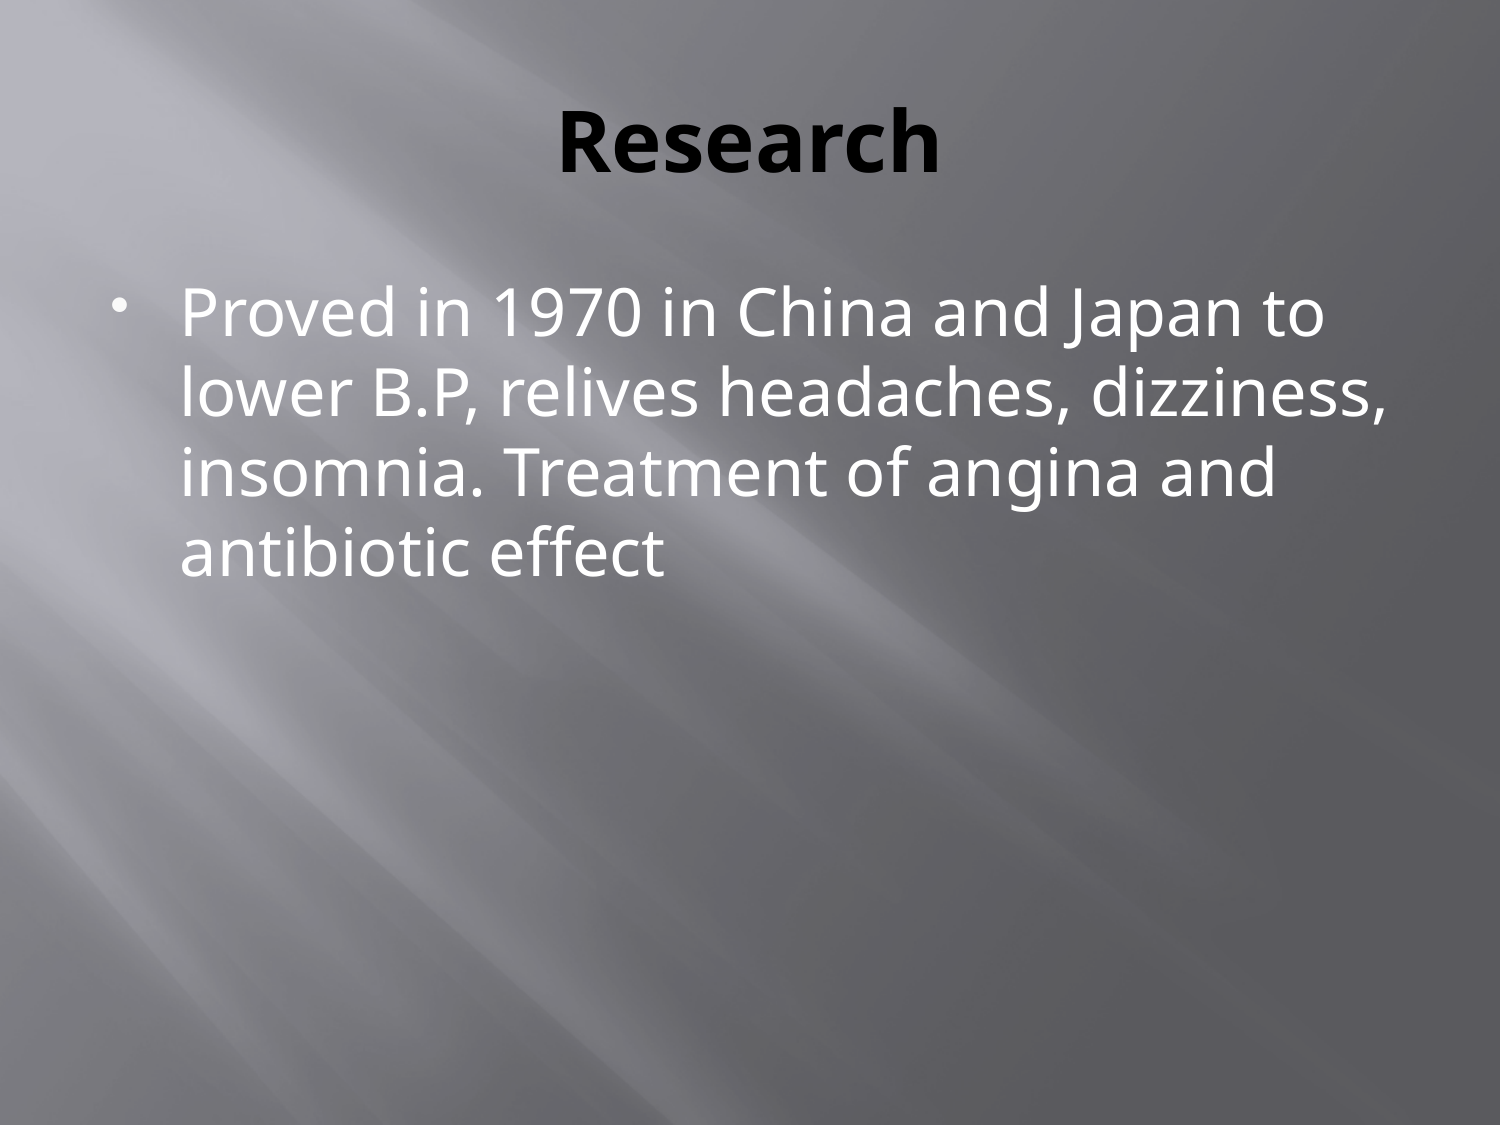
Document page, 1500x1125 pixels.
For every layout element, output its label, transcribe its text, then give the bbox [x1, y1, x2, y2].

title Research [75, 45, 1425, 233]
list Proved in 1970 in China and Japan to lower B.P, relives headaches, dizziness, insomnia. Treatment of angina and antibiotic effect [75, 262, 1425, 1035]
